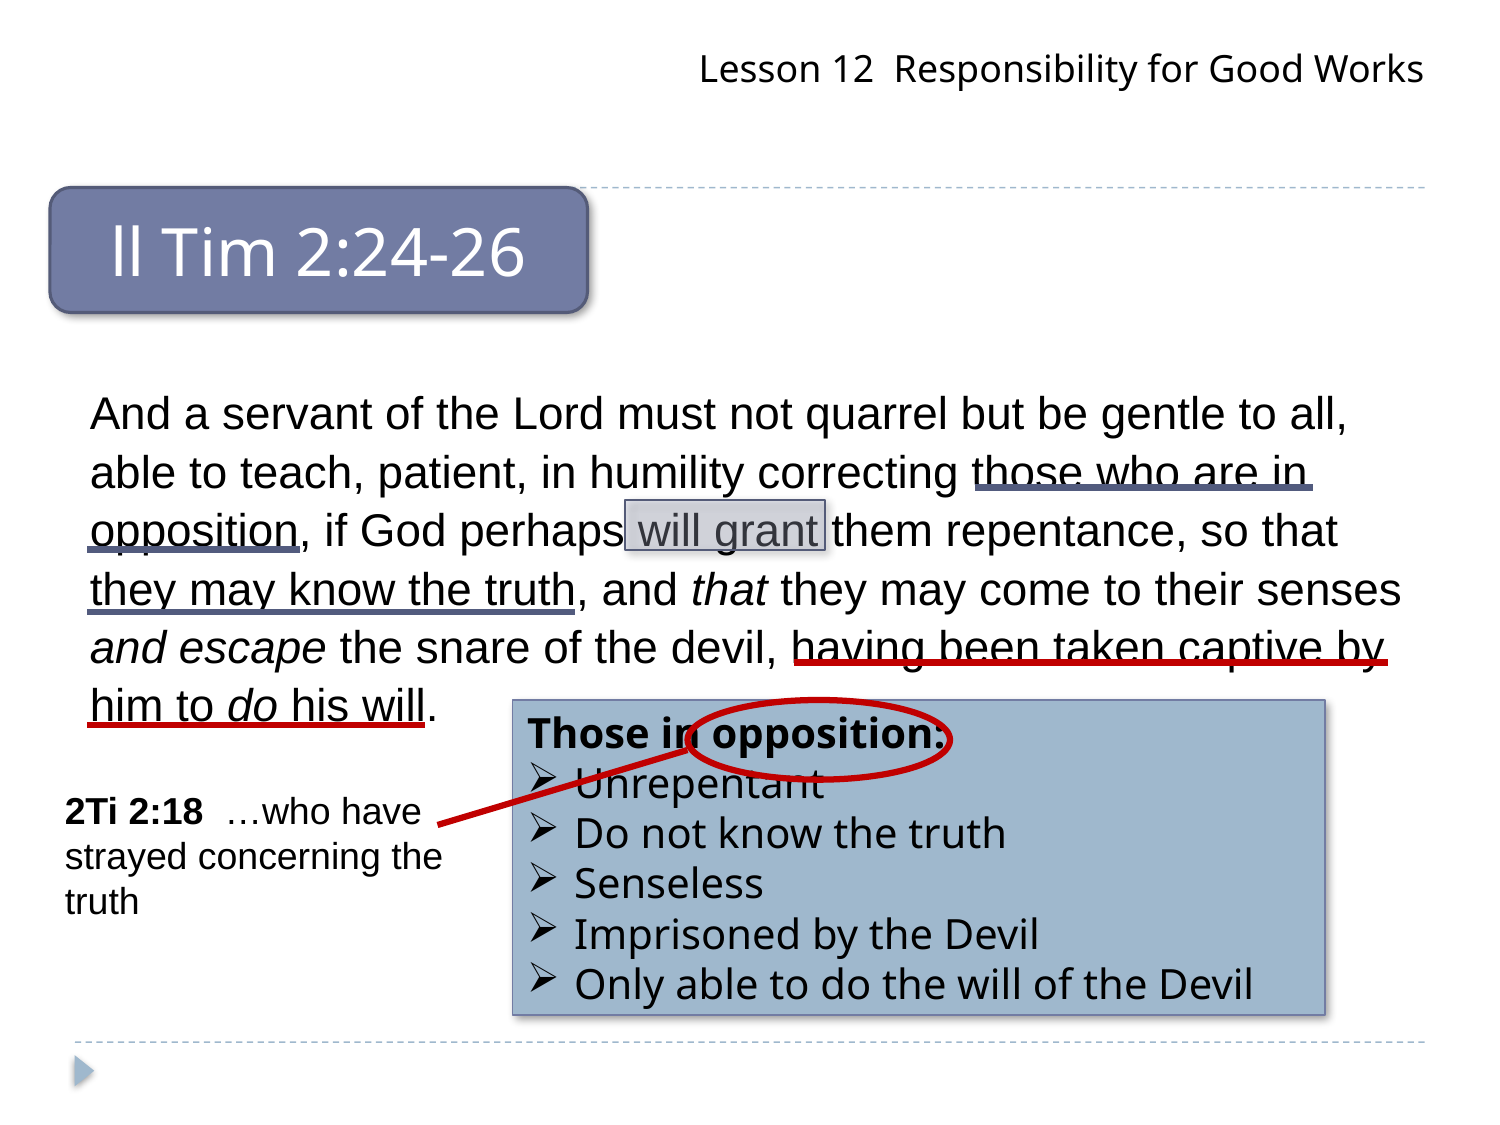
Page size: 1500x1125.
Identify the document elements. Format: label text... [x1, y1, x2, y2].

text_box [685, 698, 952, 782]
text_box 2Ti 2:18 …who have strayed concerning the truth [50, 779, 463, 930]
text_box Lesson 12 Responsibility for Good Works [683, 37, 1440, 98]
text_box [437, 749, 688, 826]
text_box And a servant of the Lord must not quarrel but be gentle to all, able to teach, patient, in humility correcting those who are in opposition, if God perhaps will grant them repentance, so that they may know the truth, and that they may come to their senses and escape the snare of the devil, having been taken captive by him to do his will. [74, 373, 1425, 794]
text_box [624, 498, 826, 551]
text_box ll Tim 2:24-26 [48, 185, 590, 315]
text_box Those in opposition: Unrepentant Do not know the truth Senseless Imprisoned by the Devil Only able to do the will of the Devil [512, 699, 1326, 1016]
